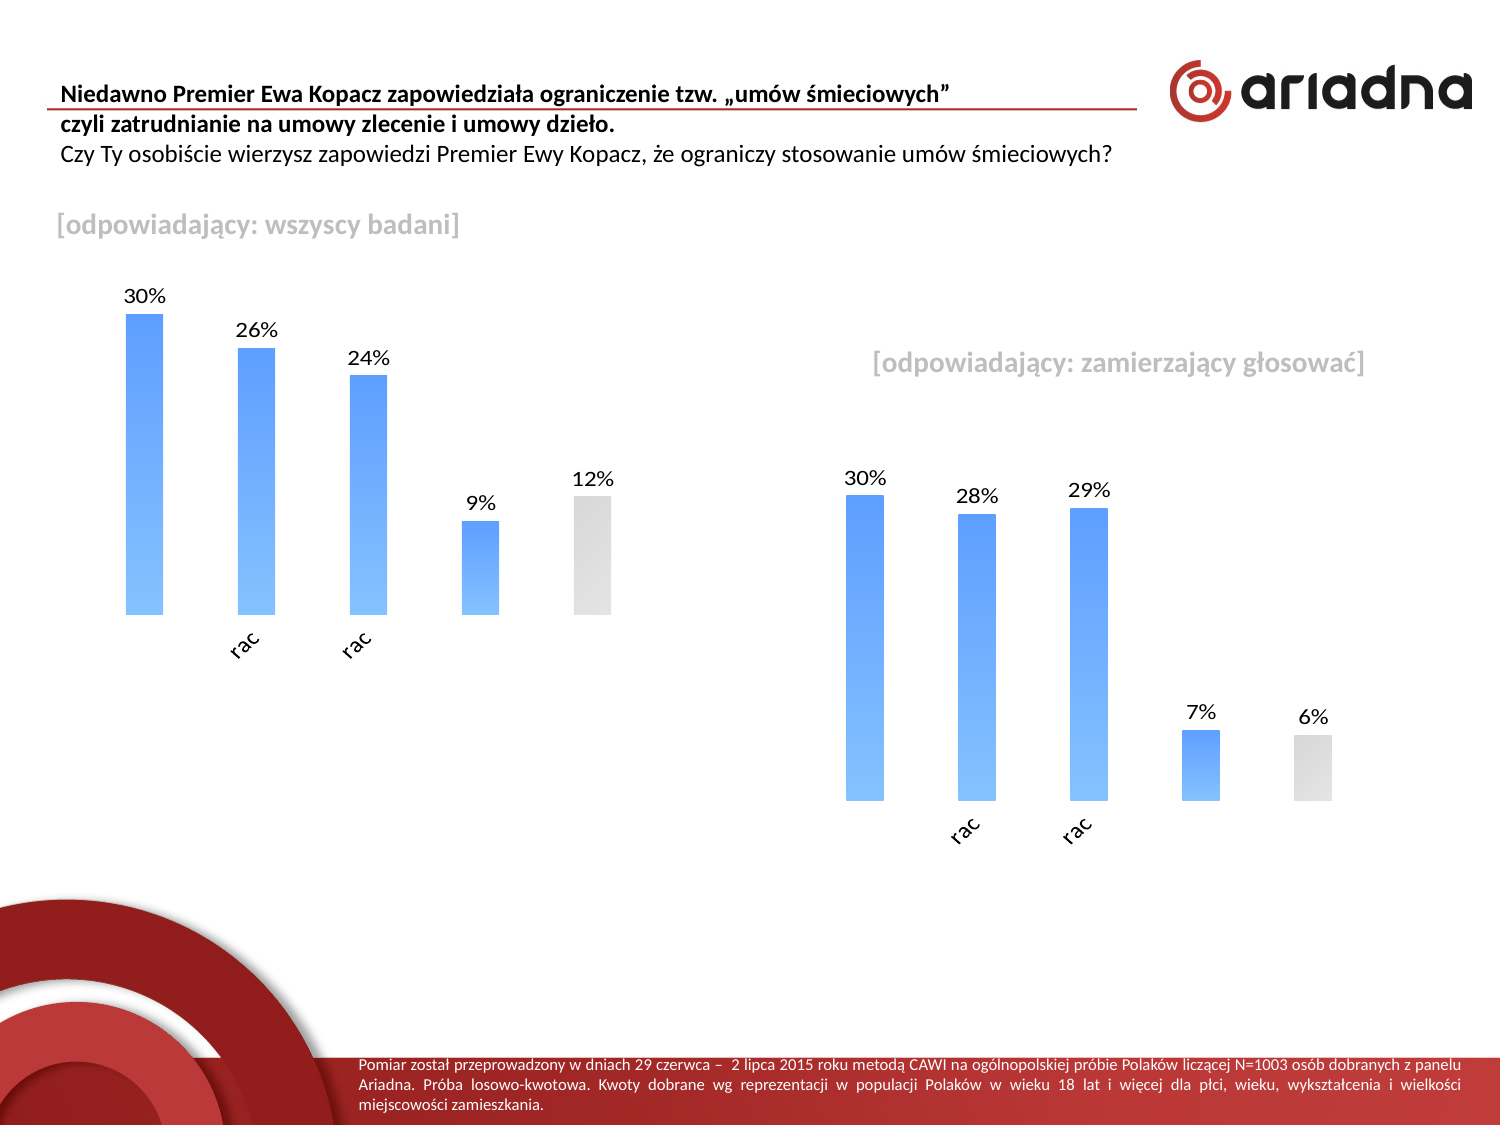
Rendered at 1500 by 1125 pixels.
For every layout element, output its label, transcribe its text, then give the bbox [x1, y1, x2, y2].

chart [796, 444, 1377, 850]
chart [76, 258, 656, 664]
text_box Pomiar został przeprowadzony w dniach 29 czerwca – 2 lipca 2015 roku metodą CAWI na ogólnopolskiej próbie Polaków liczącej N=1003 osób dobranych z panelu Ariadna. Próba losowo-kwotowa. Kwoty dobrane wg reprezentacji w populacji Polaków w wieku 18 lat i więcej dla płci, wieku, wykształcenia i wielkości miejscowości zamieszkania. [343, 1046, 1478, 1125]
text_box Niedawno Premier Ewa Kopacz zapowiedziała ograniczenie tzw. „umów śmieciowych” czyli zatrudnianie na umowy zlecenie i umowy dzieło. Czy Ty osobiście wierzysz zapowiedzi Premier Ewy Kopacz, że ograniczy stosowanie umów śmieciowych? [45, 70, 1136, 175]
text_box [odpowiadający: wszyscy badani] [41, 197, 482, 248]
picture [0, 0, 1500, 1125]
text_box [odpowiadający: zamierzający głosować] [857, 336, 1388, 386]
